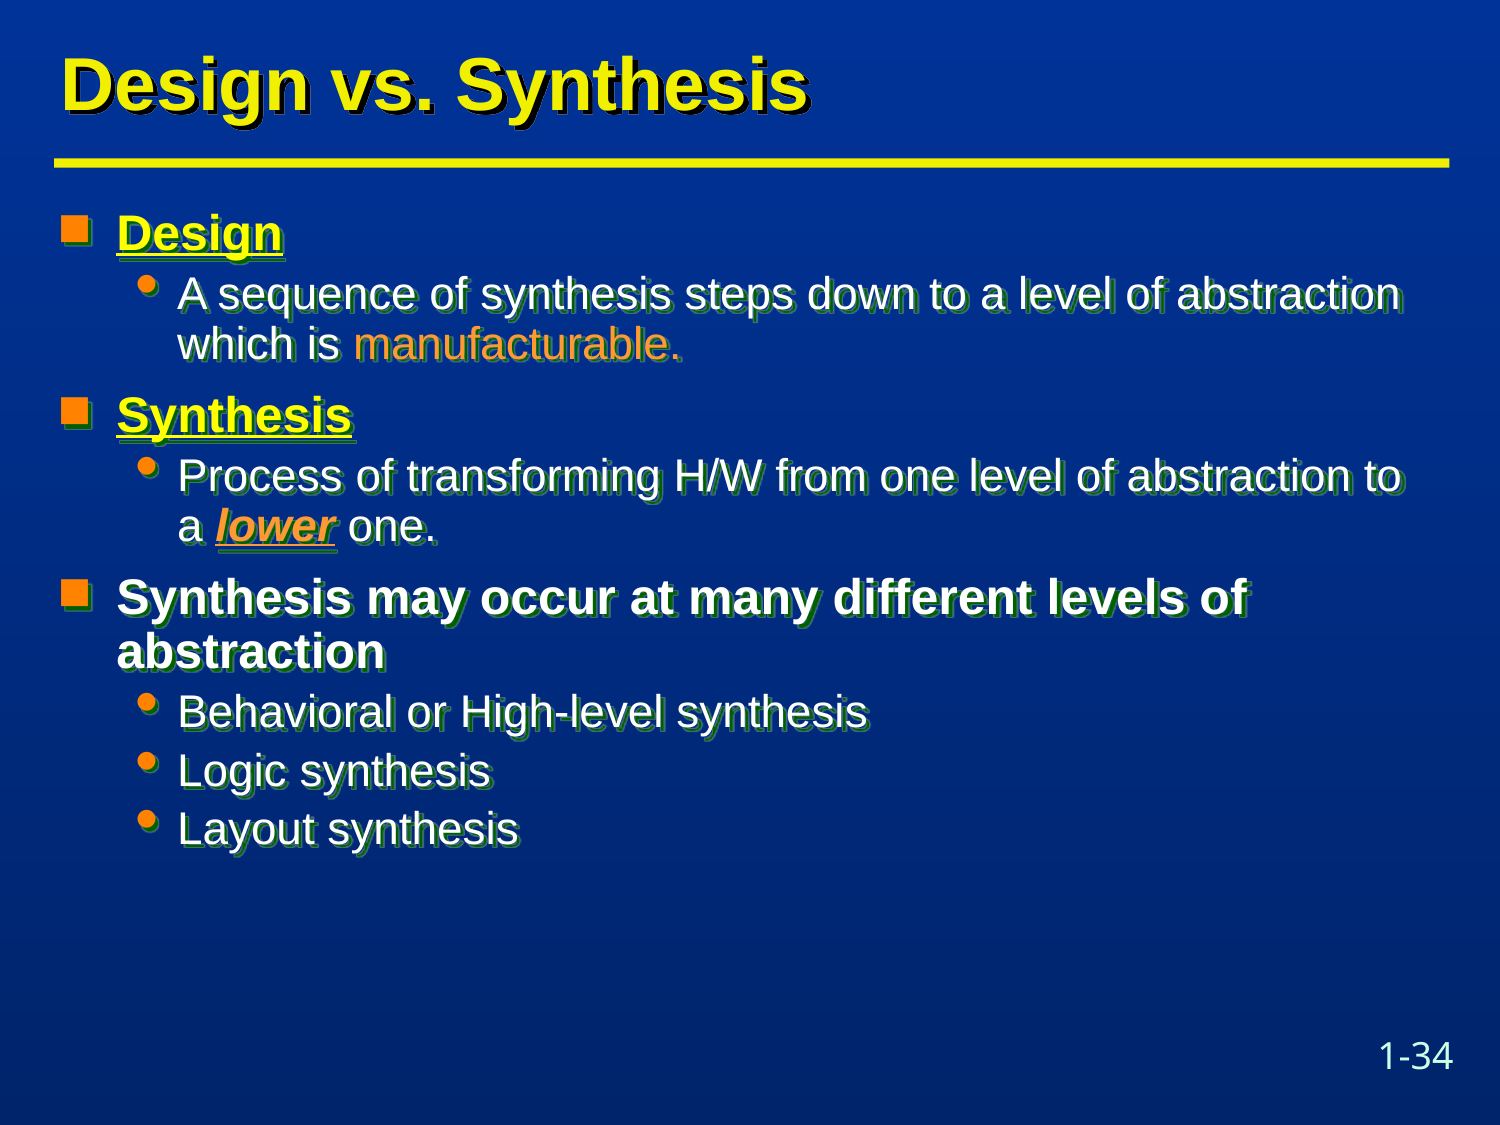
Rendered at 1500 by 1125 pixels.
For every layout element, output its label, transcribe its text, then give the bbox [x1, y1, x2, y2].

title Design vs. Synthesis [46, 33, 1455, 139]
list Design A sequence of synthesis steps down to a level of abstraction which is manufacturable. Synthesis Process of transforming H/W from one level of abstraction to a lower one. Synthesis may occur at many different levels of abstraction Behavioral or High-level synthesis Logic synthesis Layout synthesis [49, 199, 1449, 1079]
